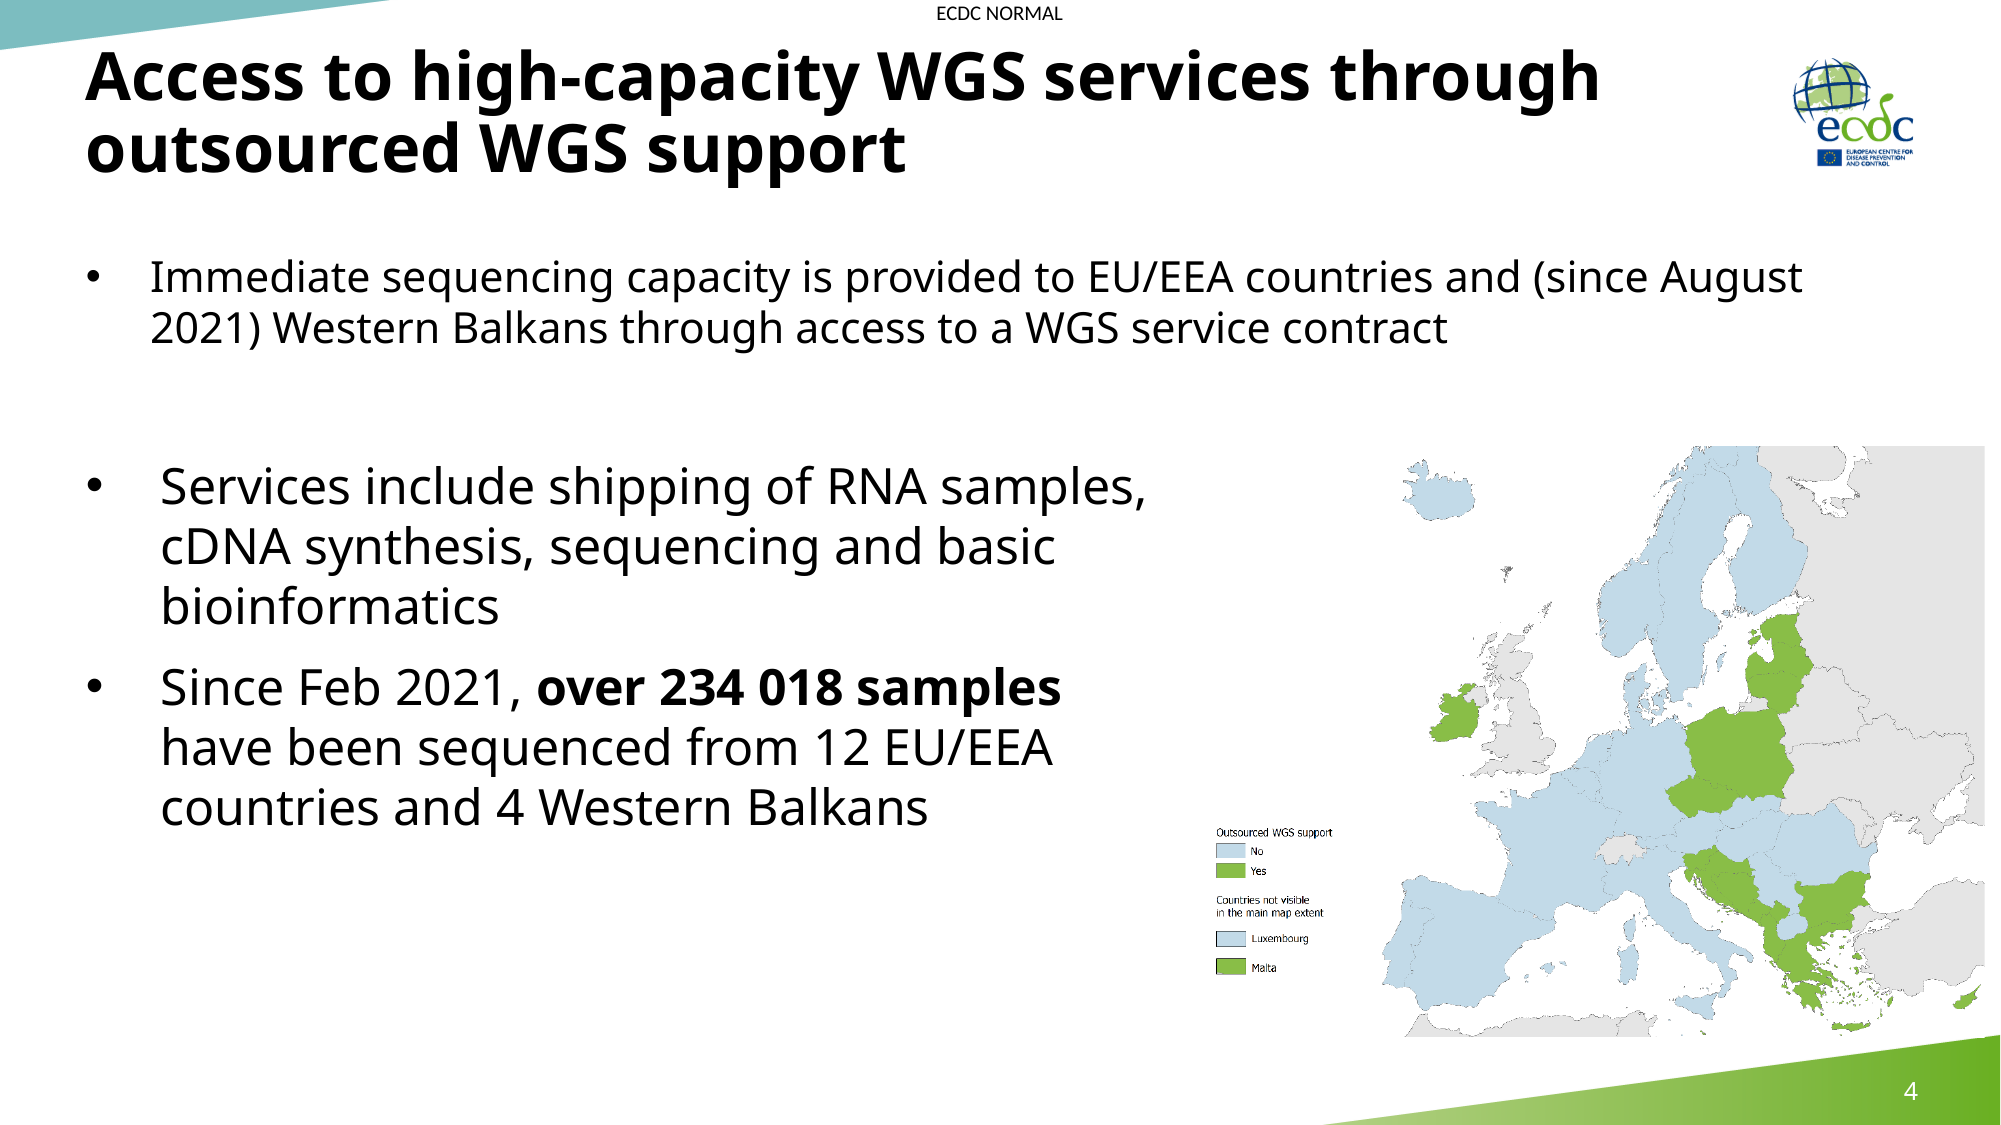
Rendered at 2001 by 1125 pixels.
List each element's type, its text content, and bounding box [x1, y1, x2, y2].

slide_number 4 [1483, 1062, 1934, 1123]
picture [0, 0, 2001, 1125]
title Access to high-capacity WGS services through outsourced WGS support [70, 36, 1770, 193]
list Services include shipping of RNA samples, cDNA synthesis, sequencing and basic bioinformatics Since Feb 2021, over 234 018 samples have been sequenced from 12 EU/EEA countries and 4 Western Balkans [70, 446, 1198, 1021]
text_box Immediate sequencing capacity is provided to EU/EEA countries and (since August 2021) Western Balkans through access to a WGS service contract [70, 241, 1860, 393]
